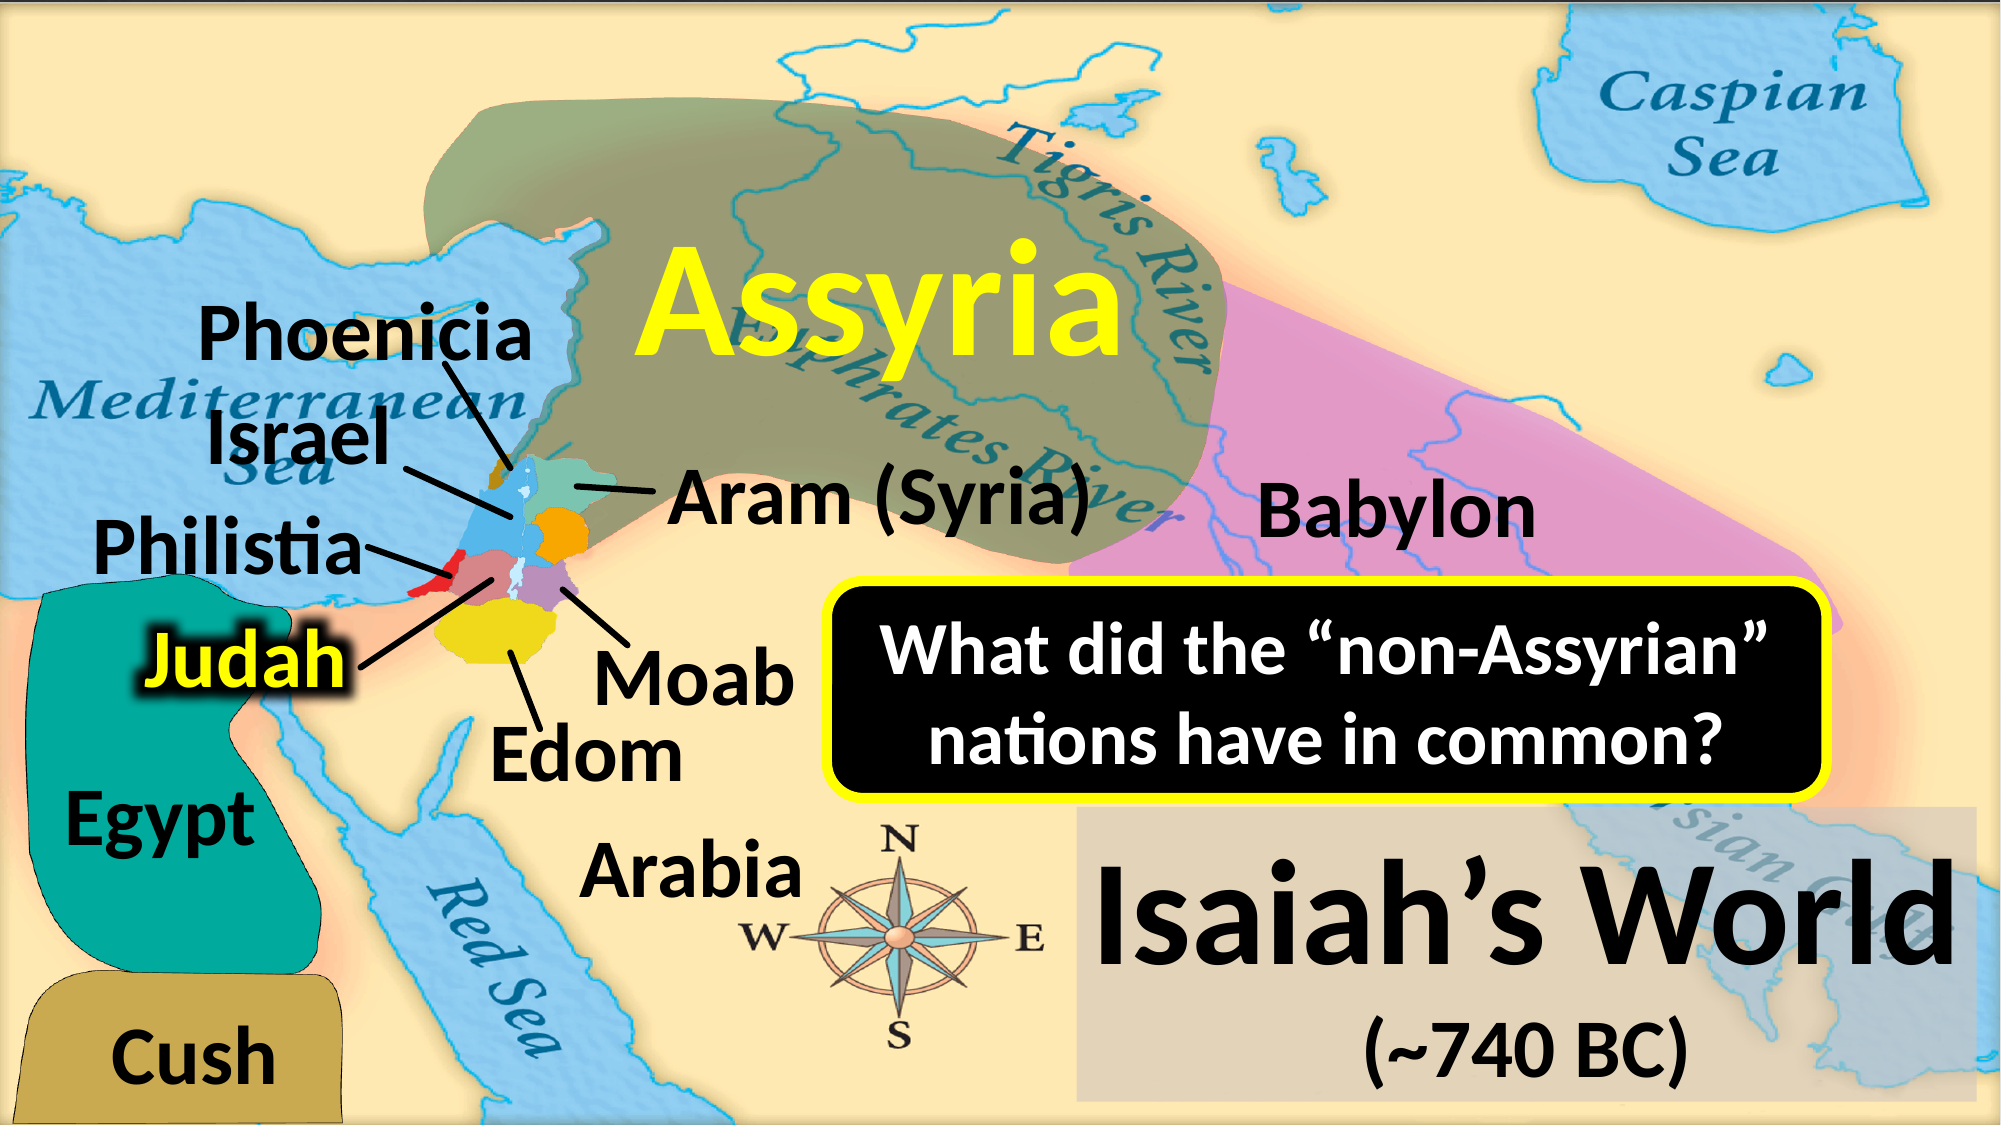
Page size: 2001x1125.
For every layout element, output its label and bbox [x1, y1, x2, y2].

text_box [472, 652, 703, 808]
picture [0, 192, 6, 200]
text_box [360, 579, 492, 668]
text_box [74, 483, 450, 600]
text_box [188, 373, 511, 518]
text_box [562, 589, 813, 731]
picture [0, 0, 2000, 1125]
text_box [179, 269, 552, 469]
text_box [576, 433, 1113, 551]
